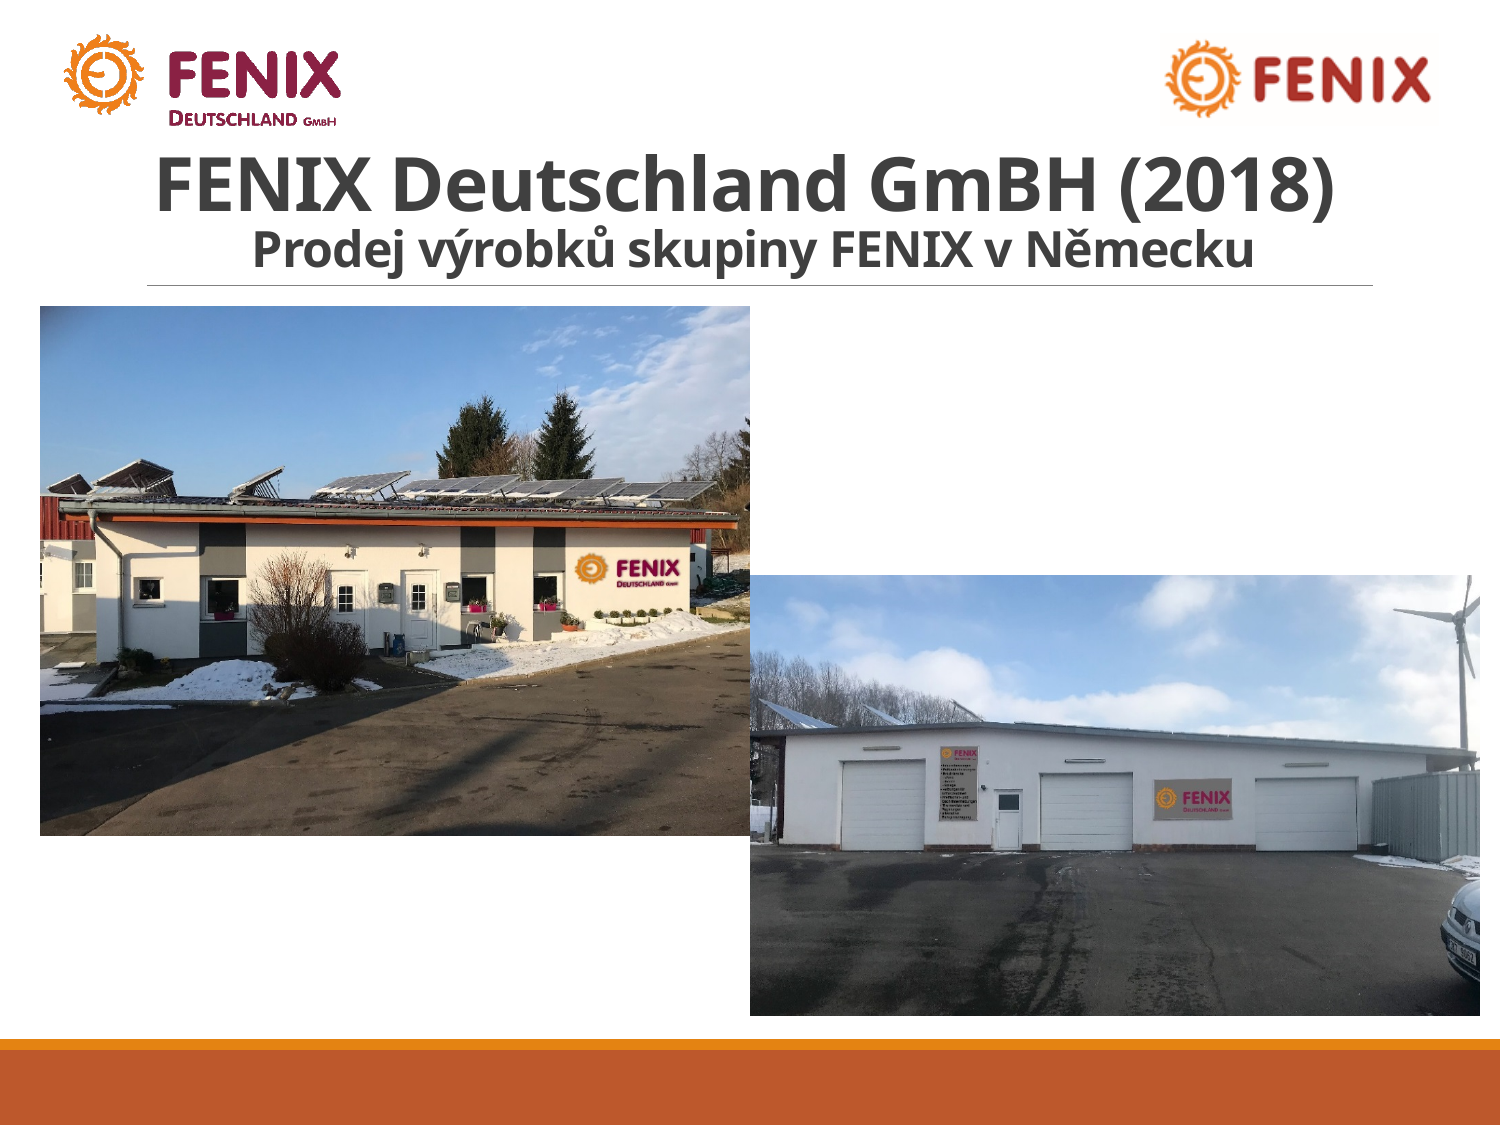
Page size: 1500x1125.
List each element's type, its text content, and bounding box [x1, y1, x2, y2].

picture [39, 306, 1481, 1017]
picture [1159, 33, 1439, 127]
picture [47, 18, 356, 142]
title FENIX Deutschland GmBH (2018) Prodej výrobků skupiny FENIX v Německu [135, 47, 1373, 285]
